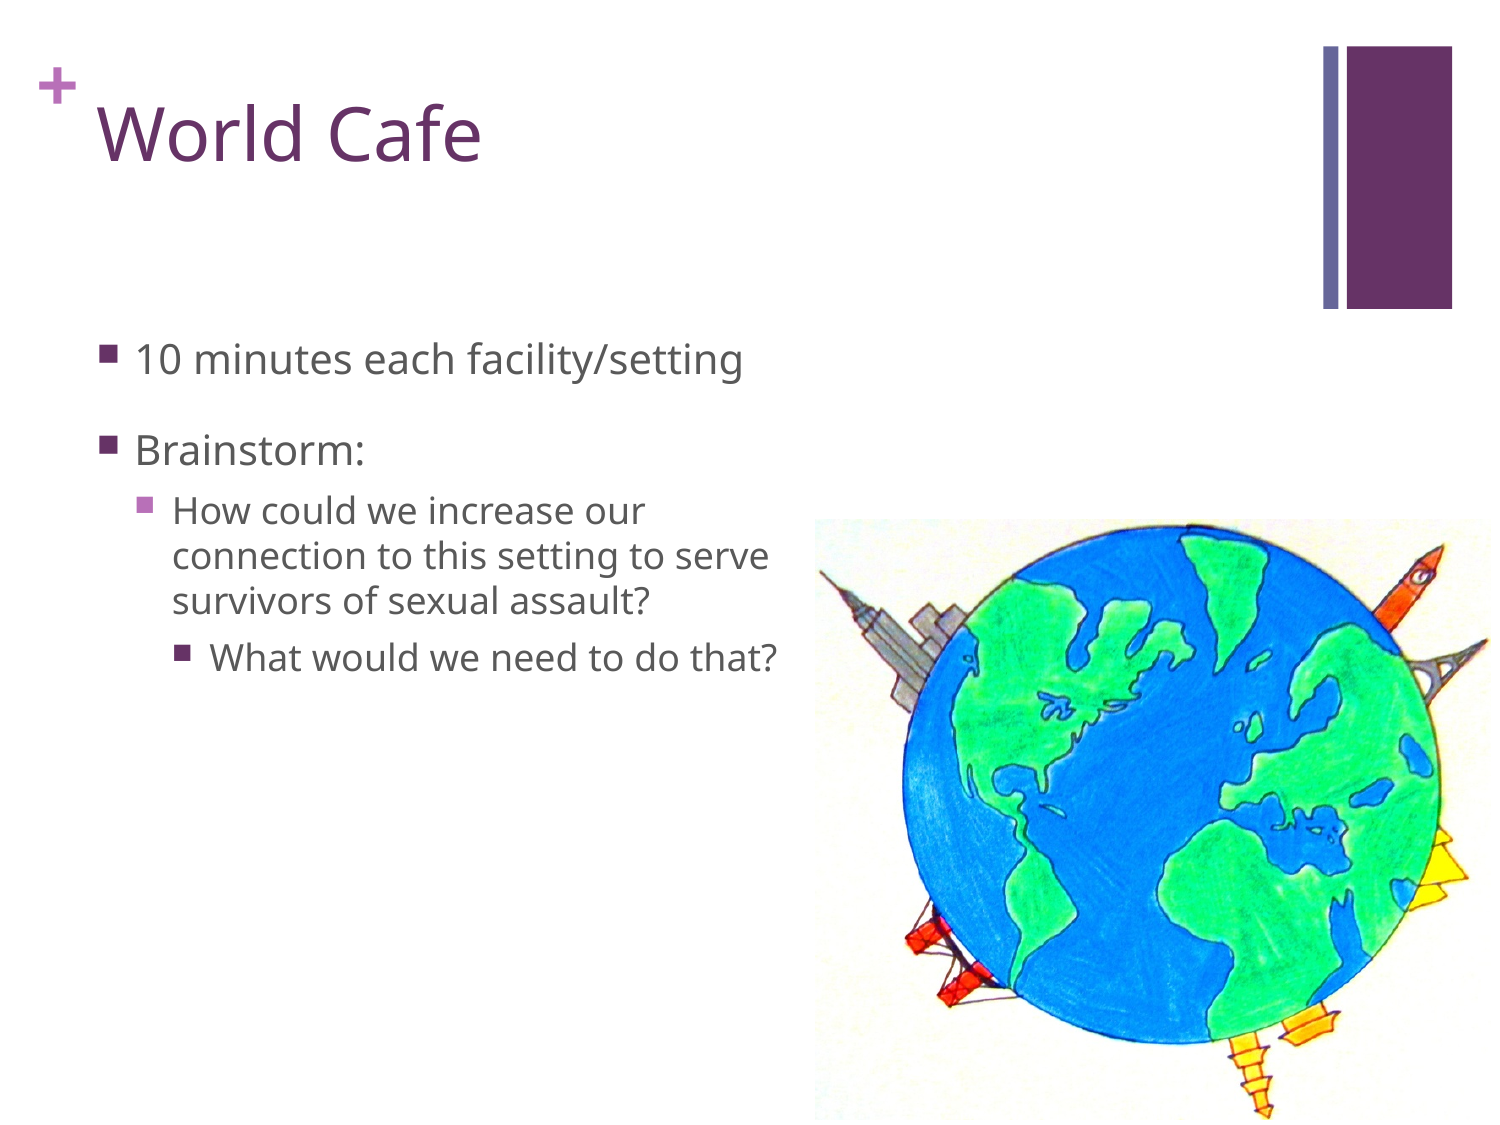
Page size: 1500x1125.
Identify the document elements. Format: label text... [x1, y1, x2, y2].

picture [814, 518, 1491, 1120]
title World Cafe [81, 79, 1322, 263]
list 10 minutes each facility/setting Brainstorm: How could we increase our connection to this setting to serve survivors of sexual assault? What would we need to do that? [81, 324, 815, 1005]
